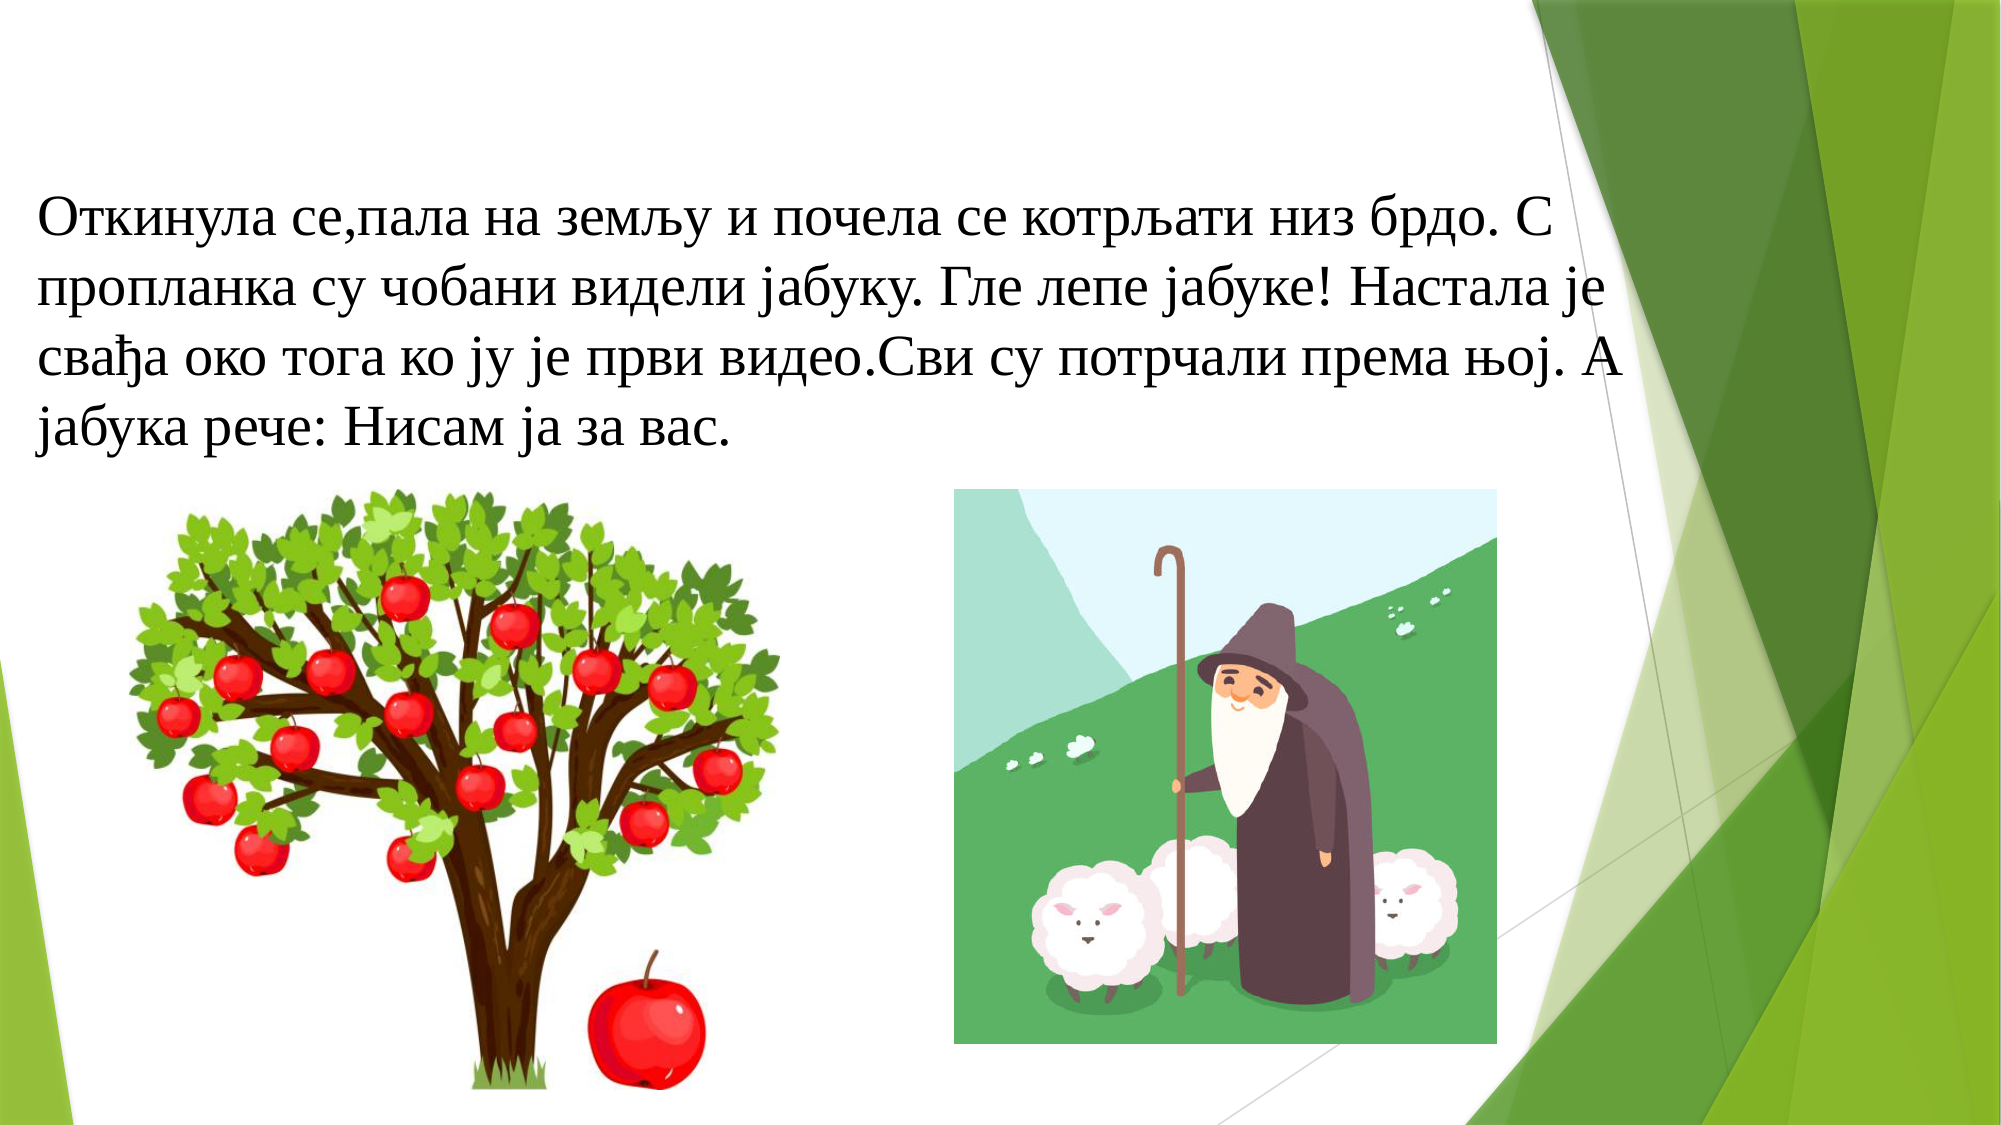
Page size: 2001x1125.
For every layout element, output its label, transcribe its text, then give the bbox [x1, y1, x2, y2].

title Откинула се,пала на земљу и почела се котрљати низ брдо. С пропланка су чобани видeли јабуку. Гле лепе јабуке! Настала је свађа око тога ко ју је први видео.Сви су потрчали према њој. А јабука рече: Нисам ја за вас. [22, 169, 1650, 387]
picture [129, 489, 781, 1090]
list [954, 489, 1498, 1045]
